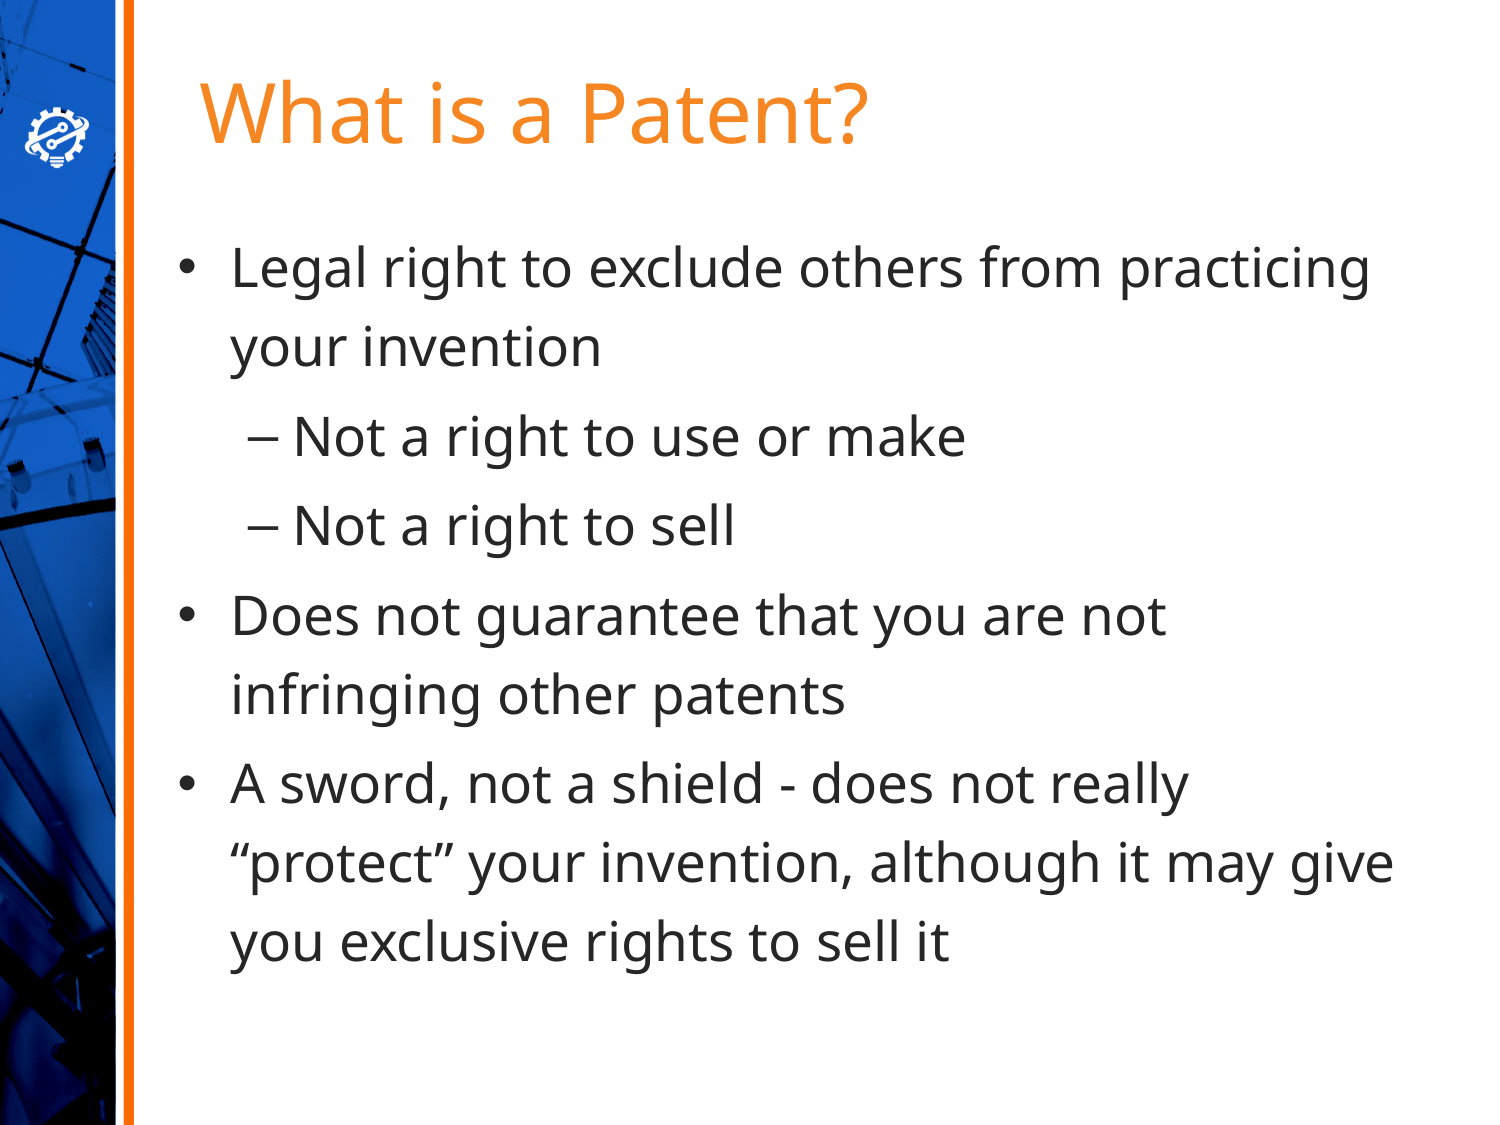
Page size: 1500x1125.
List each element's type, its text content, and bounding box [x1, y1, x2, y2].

picture [0, 0, 134, 1125]
list Legal right to exclude others from practicing your invention Not a right to use or make Not a right to sell Does not guarantee that you are not infringing other patents A sword, not a shield - does not really “protect” your invention, although it may give you exclusive rights to sell it [162, 212, 1438, 988]
title What is a Patent? [162, 45, 1425, 175]
